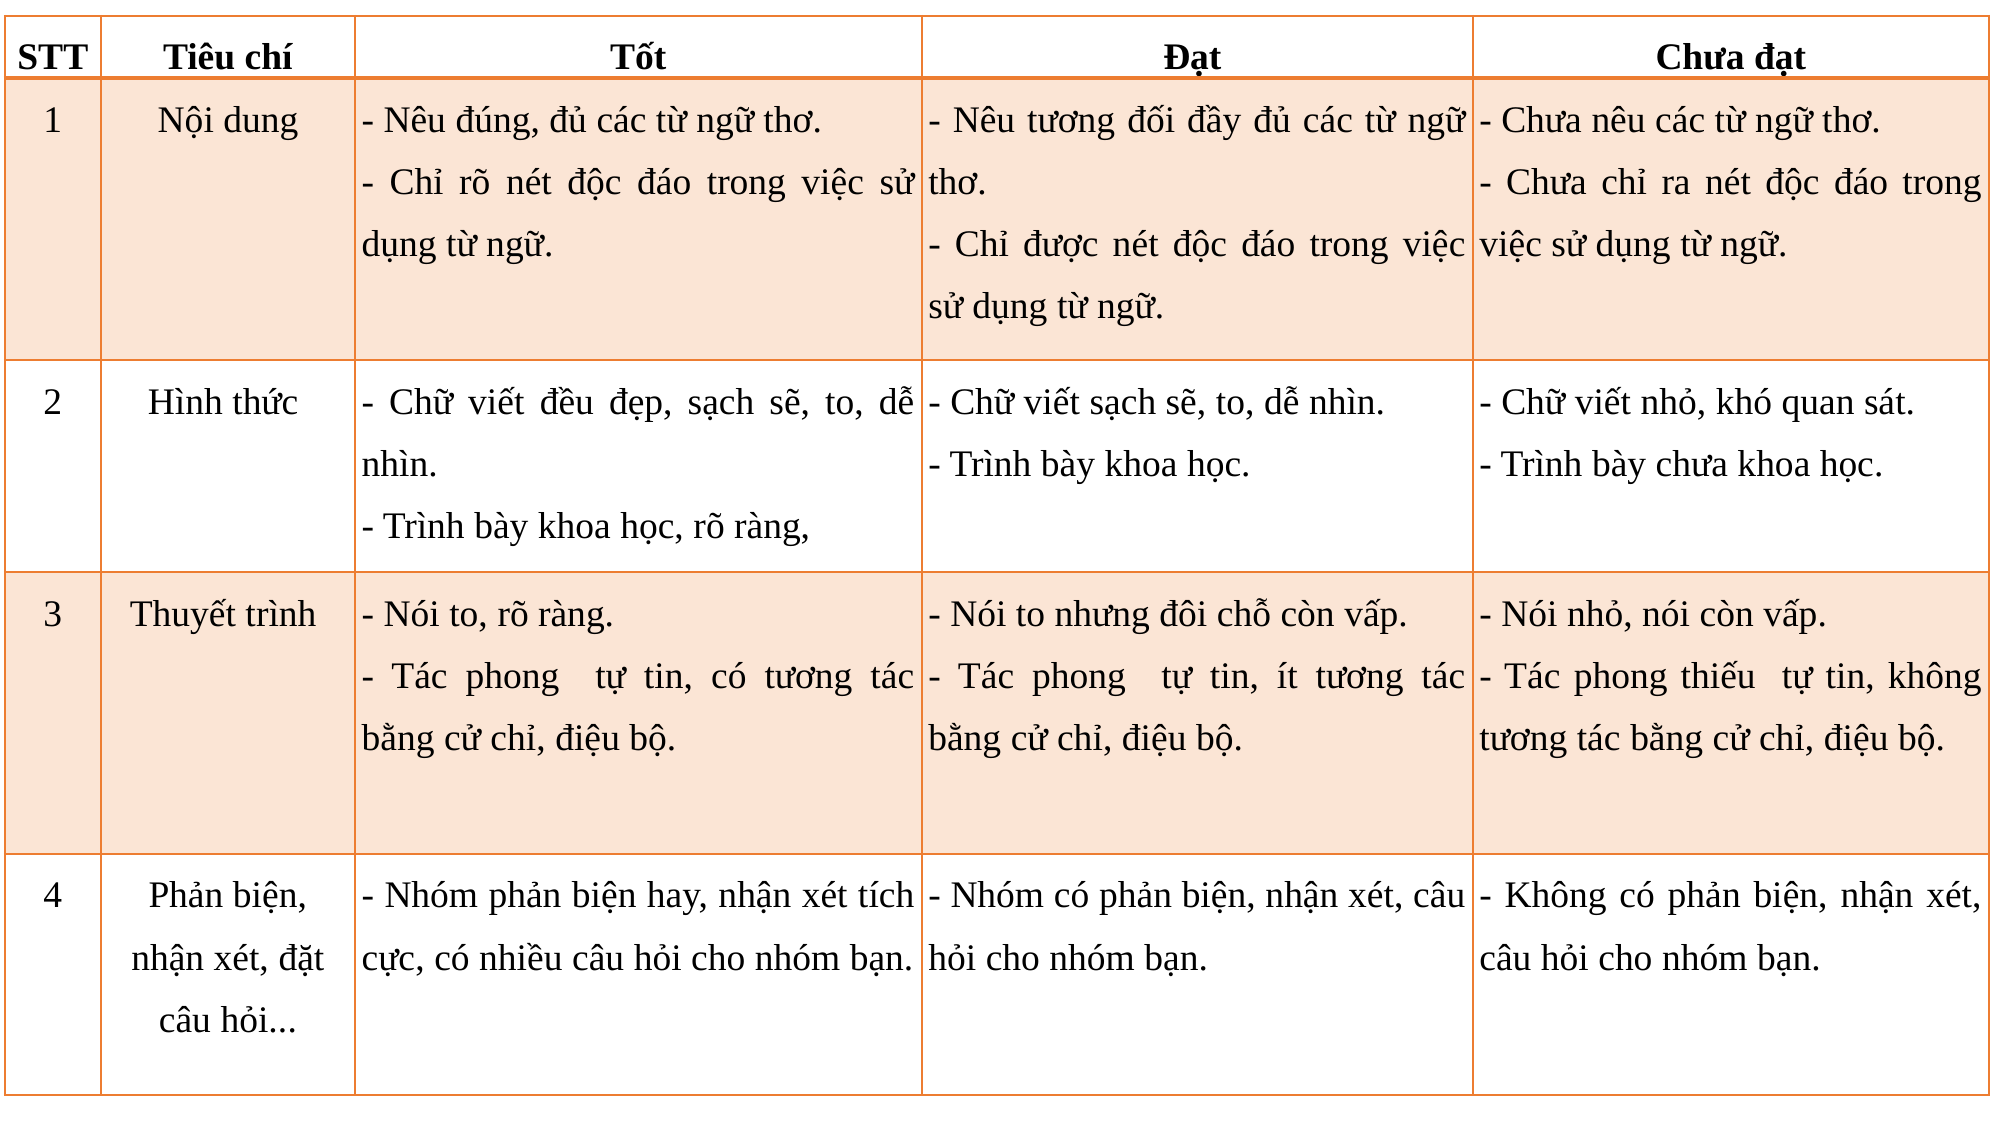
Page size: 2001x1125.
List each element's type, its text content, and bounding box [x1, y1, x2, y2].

table_cell - Chữ viết nhỏ, khó quan sát. - Trình bày chưa khoa học. [1474, 361, 1988, 571]
table_cell - Nói nhỏ, nói còn vấp. - Tác phong thiếu tự tin, không tương tác bằng cử chỉ, điệu bộ. [1474, 573, 1988, 853]
table_cell - Nêu tương đối đầy đủ các từ ngữ thơ. - Chỉ được nét độc đáo trong việc sử dụng từ ngữ. [923, 80, 1472, 359]
table_cell Thuyết trình [102, 573, 354, 853]
table_cell - Nhóm phản biện hay, nhận xét tích cực, có nhiều câu hỏi cho nhóm bạn. [356, 855, 921, 1094]
table_cell 2 [6, 361, 100, 571]
table_cell - Chưa nêu các từ ngữ thơ. - Chưa chỉ ra nét độc đáo trong việc sử dụng từ ngữ. [1474, 80, 1988, 359]
table_cell - Chữ viết đều đẹp, sạch sẽ, to, dễ nhìn. - Trình bày khoa học, rõ ràng, [356, 361, 921, 571]
table_cell 1 [6, 80, 100, 359]
table_cell - Không có phản biện, nhận xét, câu hỏi cho nhóm bạn. [1474, 855, 1988, 1094]
table_cell - Nói to nhưng đôi chỗ còn vấp. - Tác phong tự tin, ít tương tác bằng cử chỉ, điệu bộ. [923, 573, 1472, 853]
table_header Tiêu chí [102, 17, 354, 76]
table_cell - Nhóm có phản biện, nhận xét, câu hỏi cho nhóm bạn. [923, 855, 1472, 1094]
table_cell - Chữ viết sạch sẽ, to, dễ nhìn. - Trình bày khoa học. [923, 361, 1472, 571]
table_header Chưa đạt [1474, 17, 1988, 76]
table_cell - Nêu đúng, đủ các từ ngữ thơ. - Chỉ rõ nét độc đáo trong việc sử dụng từ ngữ. [356, 80, 921, 359]
table_cell Nội dung [102, 80, 354, 359]
table_header Tốt [356, 17, 921, 76]
table_cell 4 [6, 855, 100, 1094]
table_header Đạt [923, 17, 1472, 76]
table_header STT [6, 17, 100, 76]
table_cell - Nói to, rõ ràng. - Tác phong tự tin, có tương tác bằng cử chỉ, điệu bộ. [356, 573, 921, 853]
table_cell 3 [6, 573, 100, 853]
table_cell Hình thức [102, 361, 354, 571]
table_cell Phản biện, nhận xét, đặt câu hỏi... [102, 855, 354, 1094]
